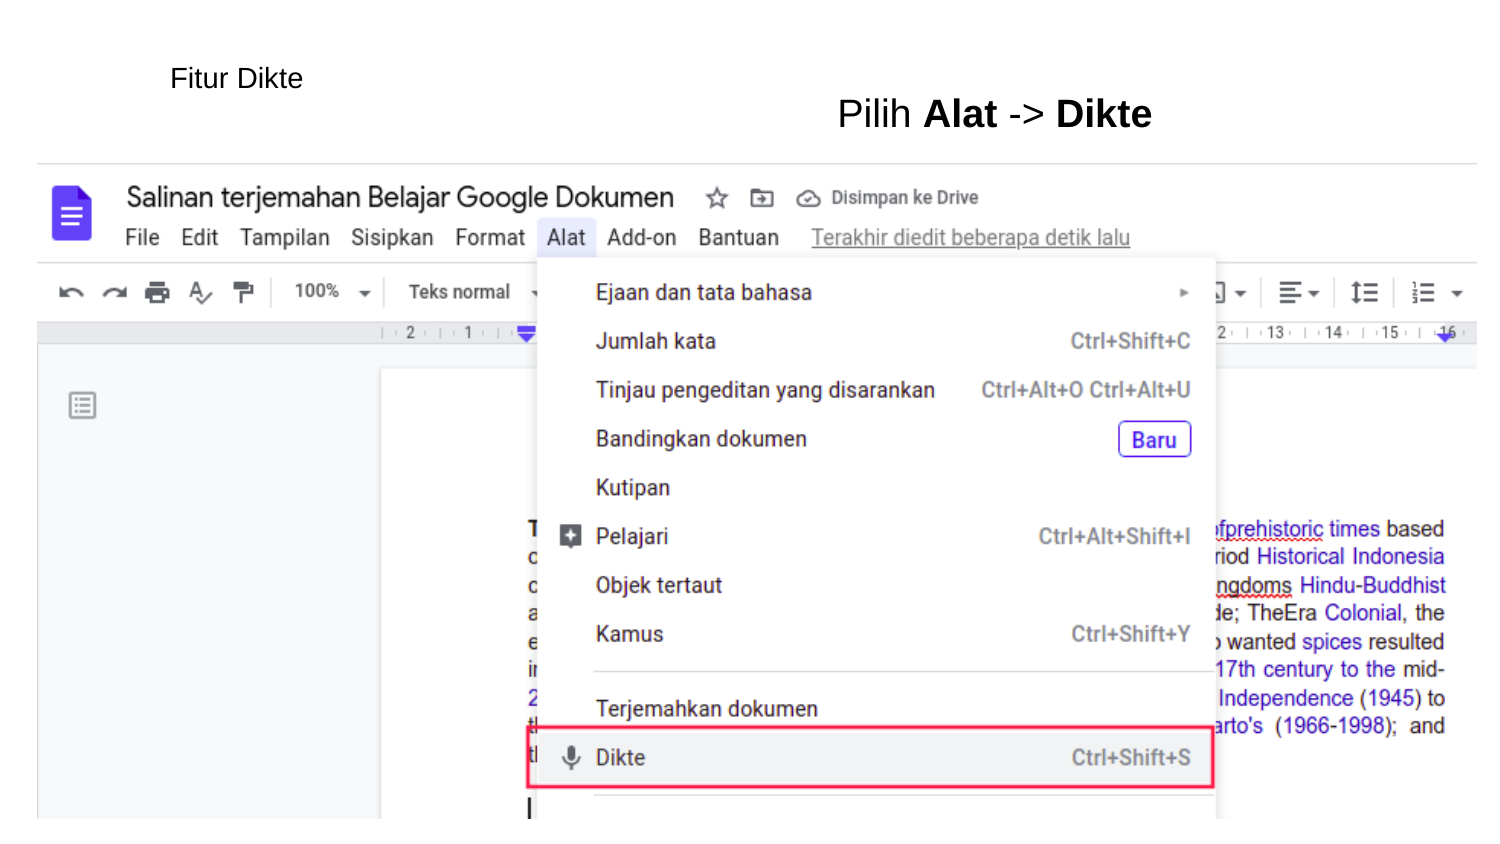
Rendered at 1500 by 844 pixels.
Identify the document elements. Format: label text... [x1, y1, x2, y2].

picture [37, 163, 1477, 819]
title Fitur Dikte [155, 44, 822, 139]
subtitle Pilih Alat -> Dikte [822, 44, 1463, 161]
